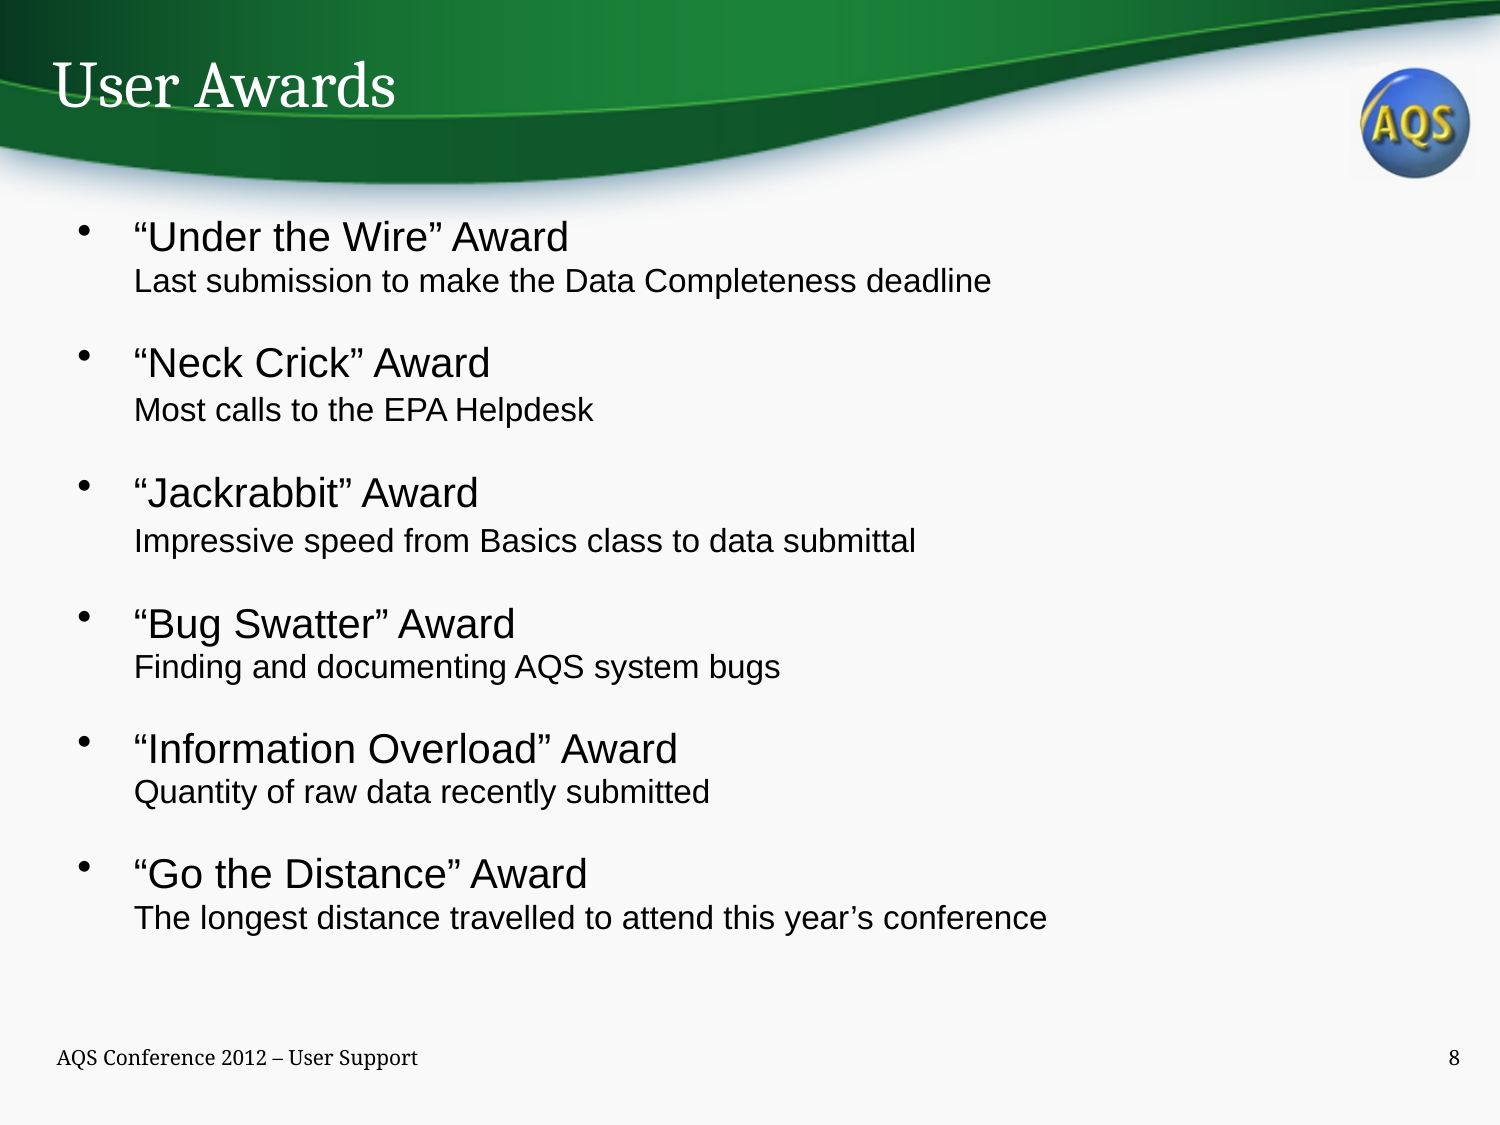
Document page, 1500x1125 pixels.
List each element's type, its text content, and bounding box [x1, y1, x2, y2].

list “Under the Wire” Award Last submission to make the Data Completeness deadline “Neck Crick” Award Most calls to the EPA Helpdesk “Jackrabbit” Award Impressive speed from Basics class to data submittal “Bug Swatter” Award Finding and documenting AQS system bugs “Information Overload” Award Quantity of raw data recently submitted “Go the Distance” Award The longest distance travelled to attend this year’s conference [62, 212, 1413, 1013]
slide_number 8 [1187, 1037, 1476, 1101]
picture [0, 0, 1500, 1125]
footer AQS Conference 2012 – User Support [37, 1037, 438, 1101]
title User Awards [37, 0, 1088, 163]
